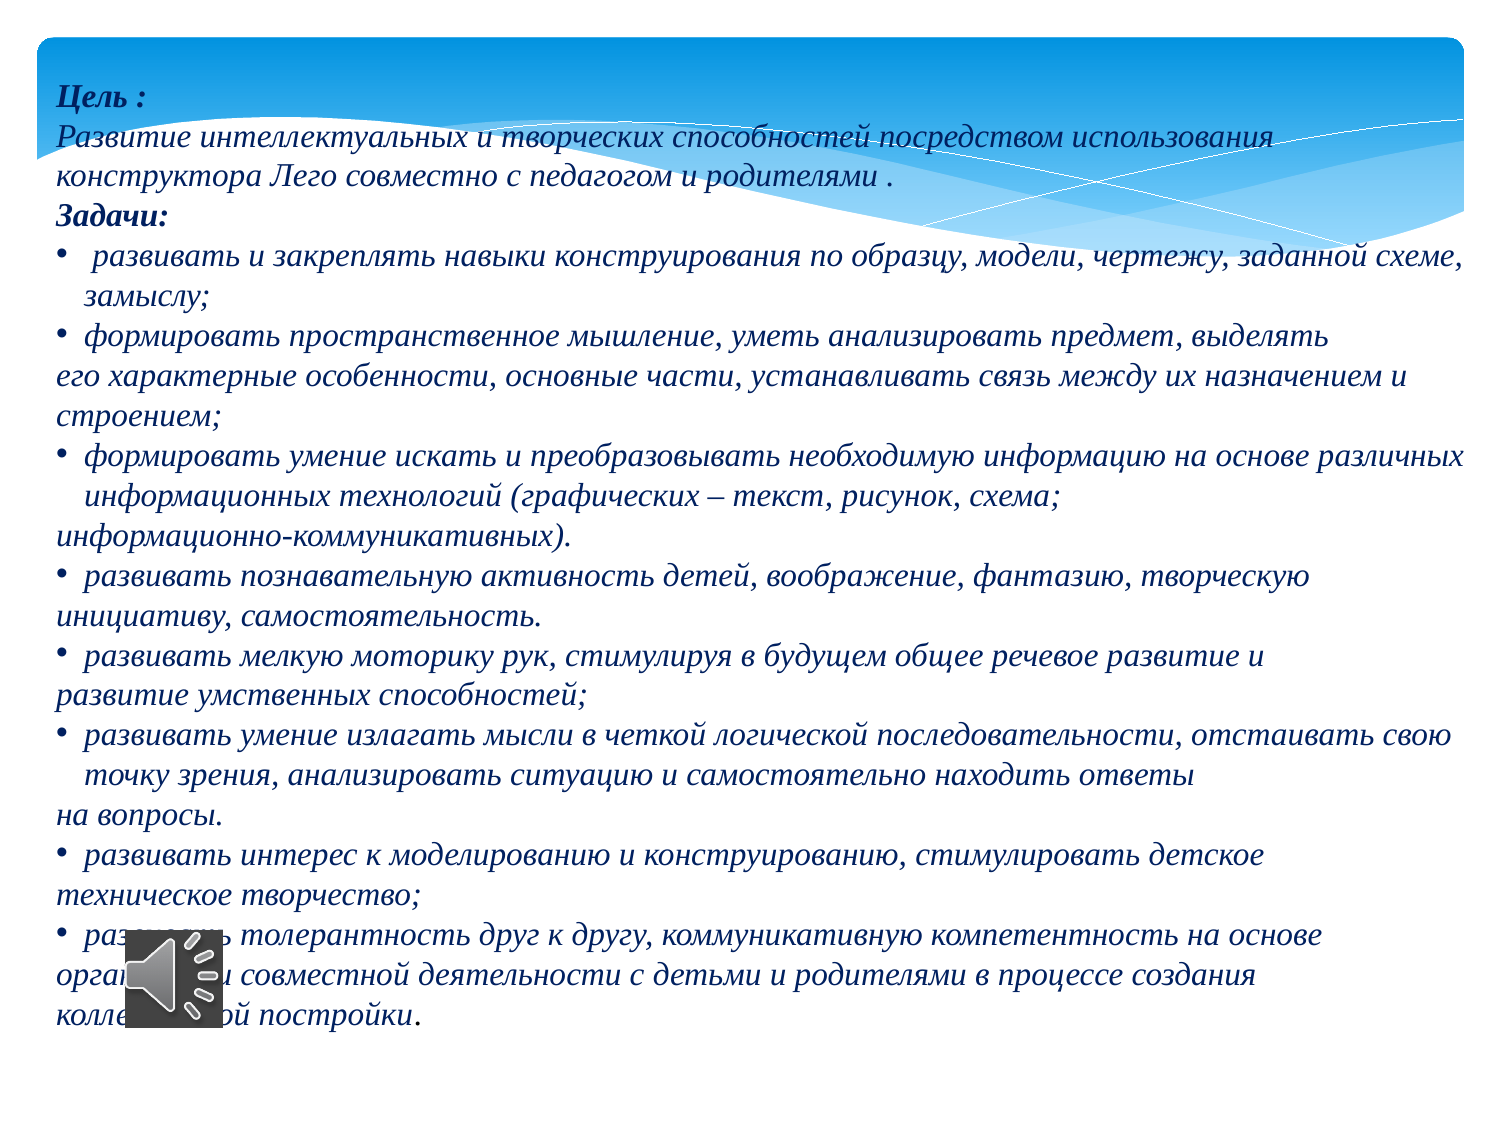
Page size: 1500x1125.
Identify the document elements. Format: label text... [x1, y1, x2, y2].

text_box Цель : Развитие интеллектуальных и творческих способностей посредством использования конструктора Лего совместно с педагогом и родителями . Задачи: развивать и закреплять навыки конструирования по образцу, модели, чертежу, заданной схеме, замыслу; формировать пространственное мышление, уметь анализировать предмет, выделять его характерные особенности, основные части, устанавливать связь между их назначением и строением; формировать умение искать и преобразовывать необходимую информацию на основе различных информационных технологий (графических – текст, рисунок, схема; информационно-коммуникативных). развивать познавательную активность детей, воображение, фантазию, творческую инициативу, самостоятельность. развивать мелкую моторику рук, стимулируя в будущем общее речевое развитие и развитие умственных способностей; развивать умение излагать мысли в четкой логической последовательности, отстаивать свою точку зрения, анализировать ситуацию и самостоятельно находить ответы на вопросы. развивать интерес к моделированию и конструированию, стимулировать детское техническое творчество; развивать толерантность друг к другу, коммуникативную компетентность на основе организации совместной деятельности с детьми и родителями в процессе создания коллективной постройки. [41, 66, 1483, 1115]
picture [123, 928, 225, 1029]
